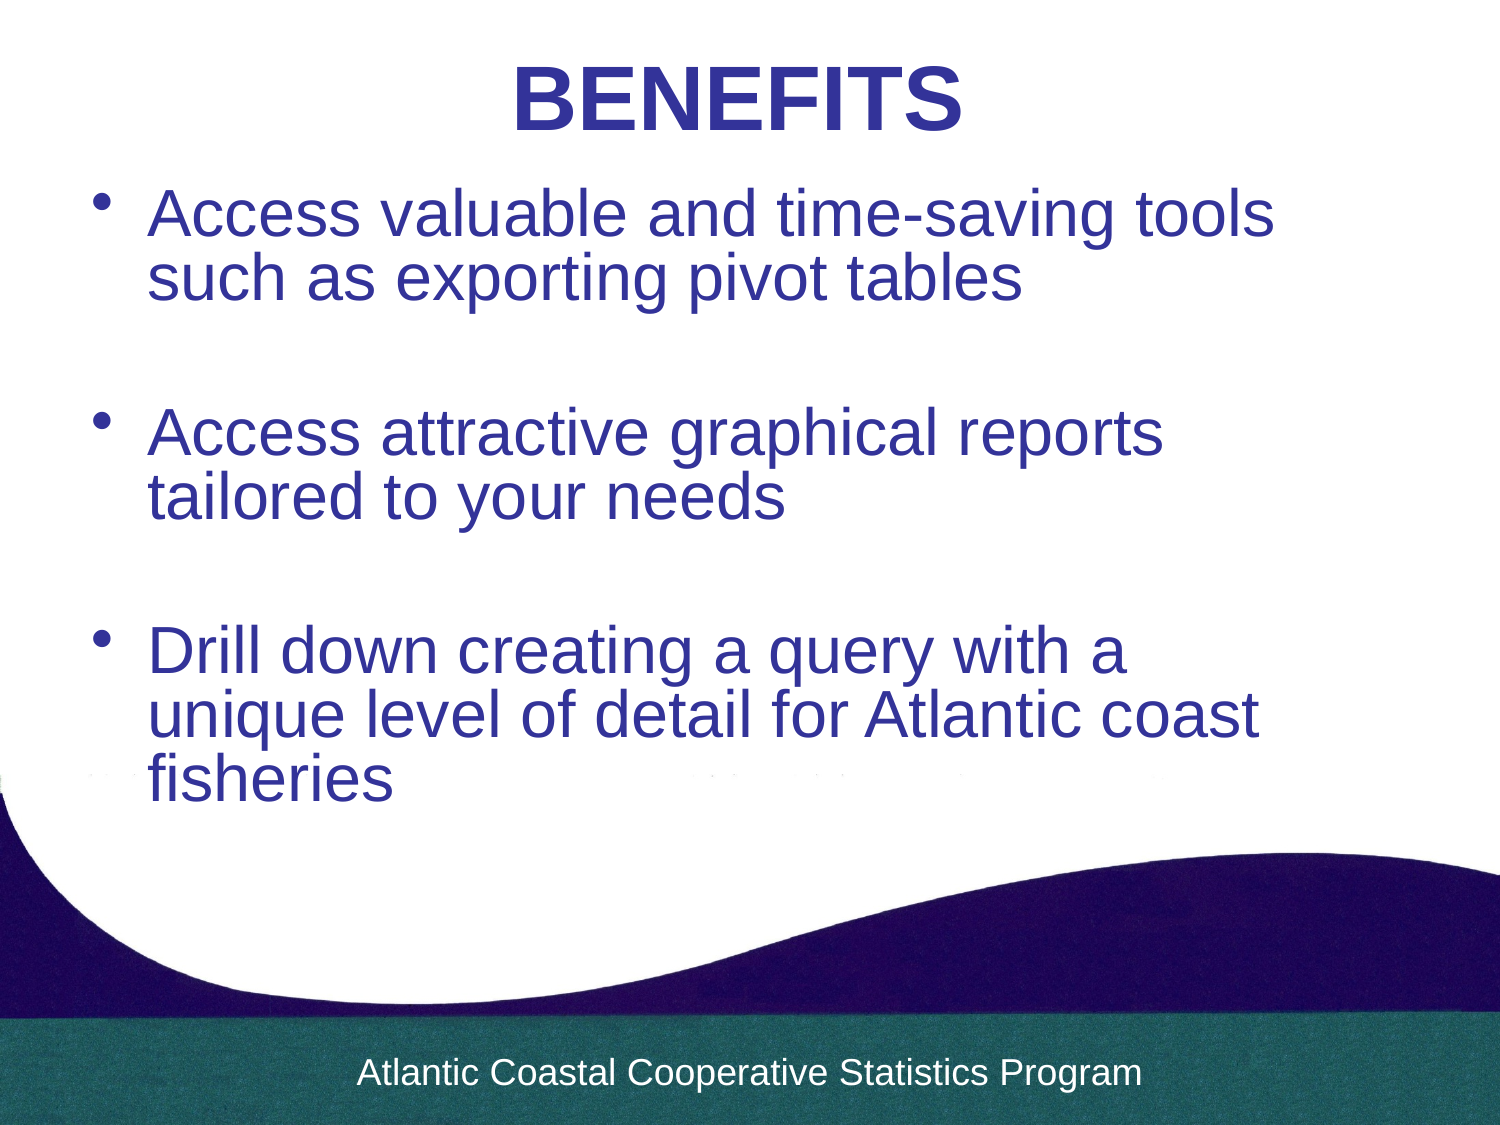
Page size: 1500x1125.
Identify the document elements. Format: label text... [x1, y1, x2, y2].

title BENEFITS [75, 0, 1427, 188]
list Access valuable and time-saving tools such as exporting pivot tables Access attractive graphical reports tailored to your needs Drill down creating a query with a unique level of detail for Atlantic coast fisheries [75, 177, 1344, 921]
picture [0, 774, 1500, 1125]
